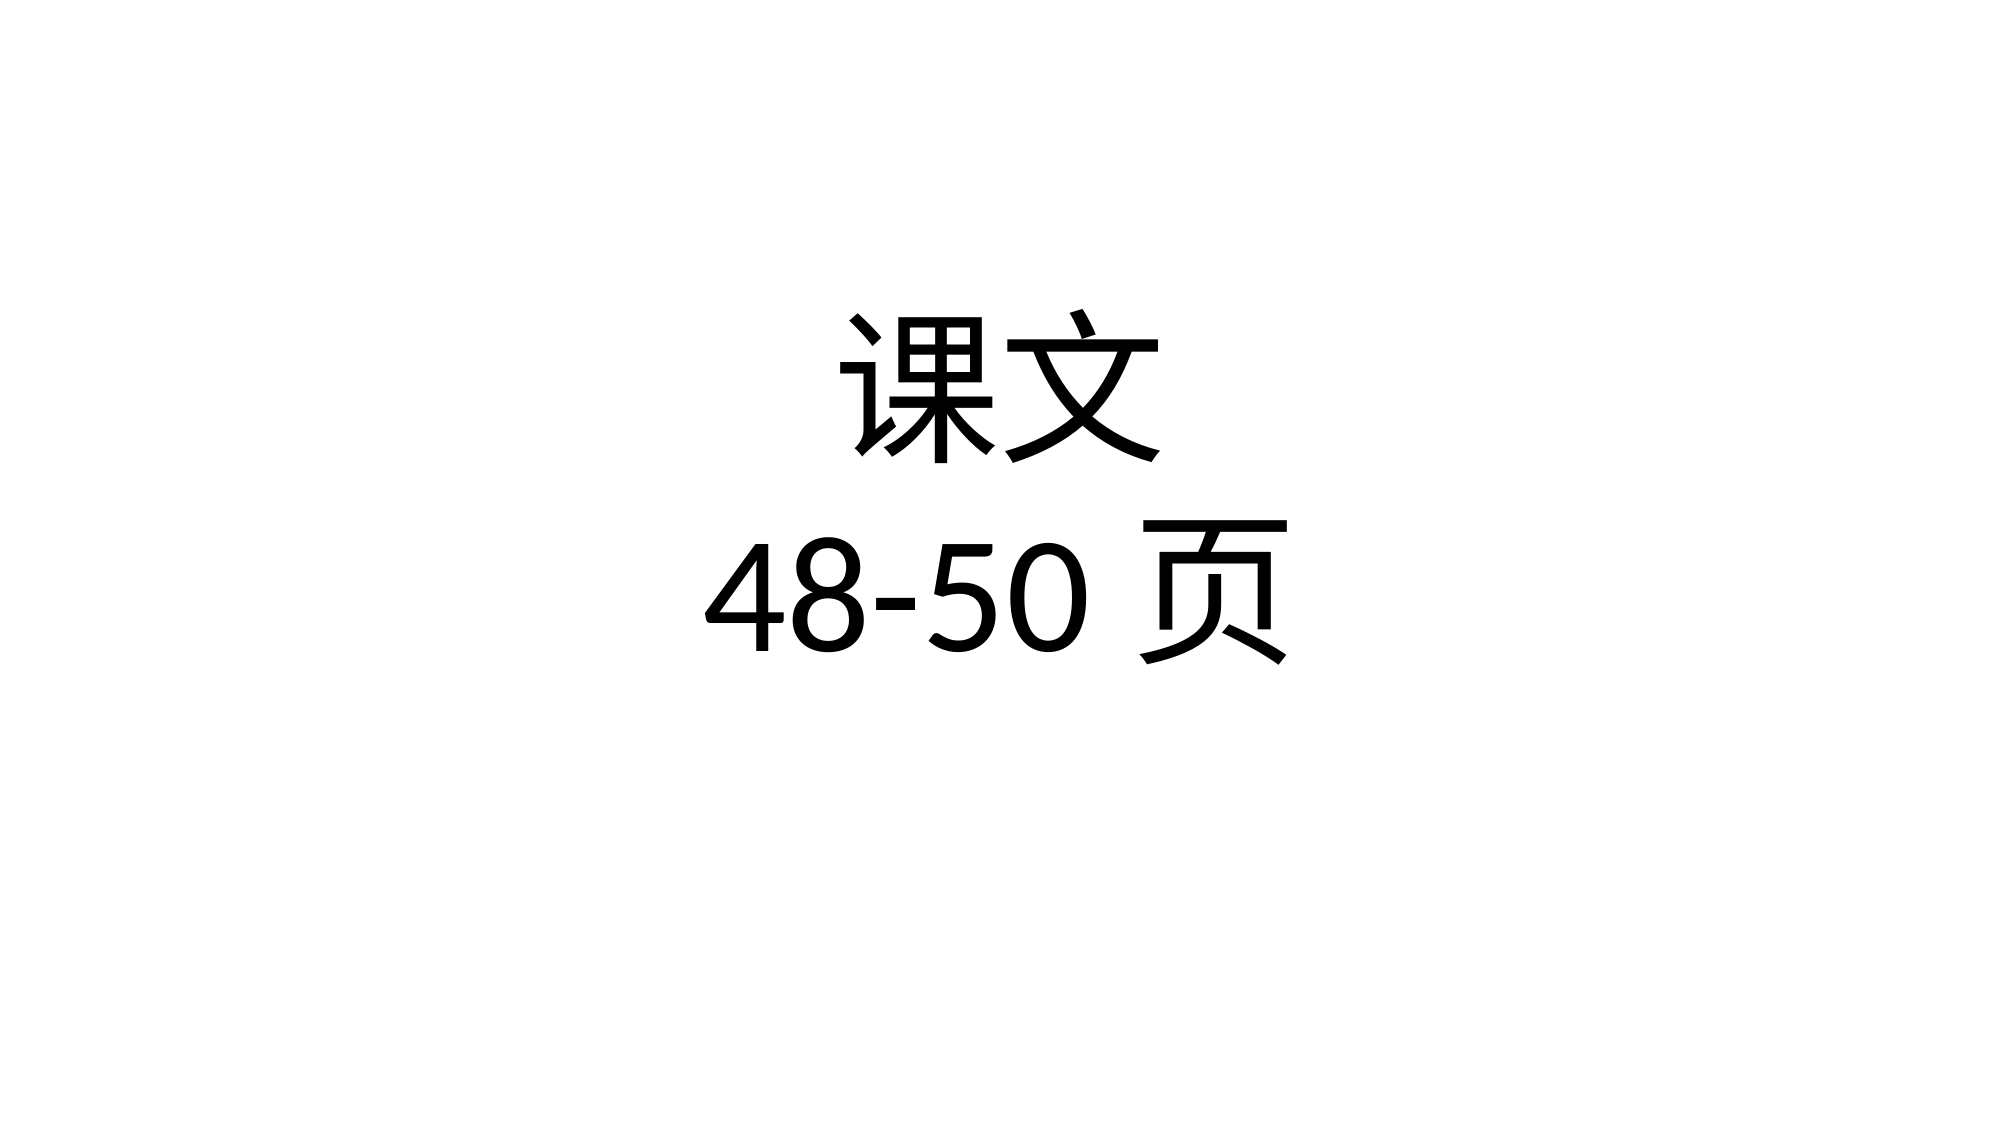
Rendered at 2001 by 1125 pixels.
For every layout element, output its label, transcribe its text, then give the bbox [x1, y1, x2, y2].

list 课文 48-50页 [137, 299, 1863, 1014]
